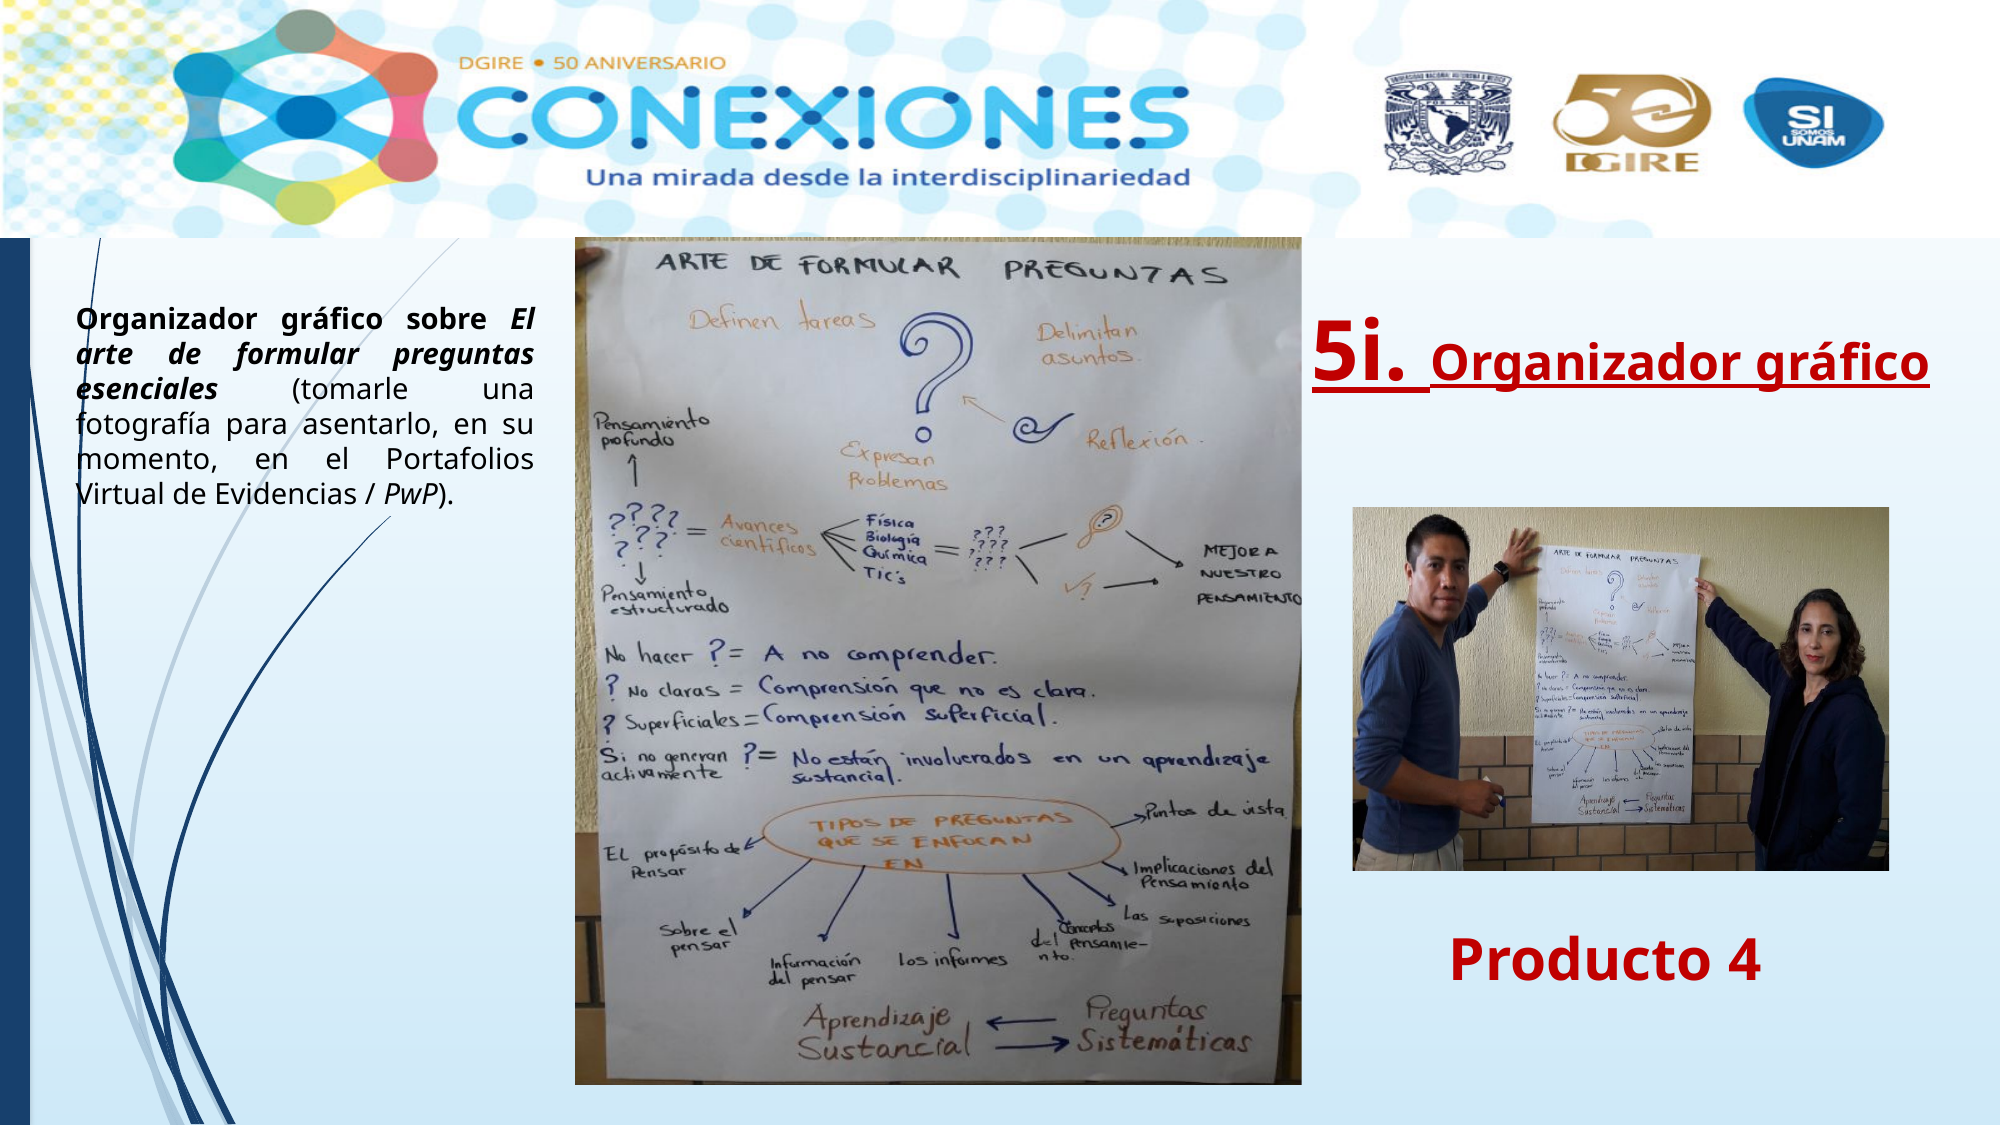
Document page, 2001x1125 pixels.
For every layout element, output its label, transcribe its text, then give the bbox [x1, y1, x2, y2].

text_box Producto 4 [1433, 914, 1777, 1000]
picture [1352, 506, 1890, 871]
text_box Organizador gráfico sobre El arte de formular preguntas esenciales (tomarle una fotografía para asentarlo, en su momento, en el Portafolios Virtual de Evidencias / PwP). [60, 292, 550, 518]
text_box 5i. Organizador gráfico [1304, 289, 1946, 405]
picture [0, 0, 2000, 1085]
